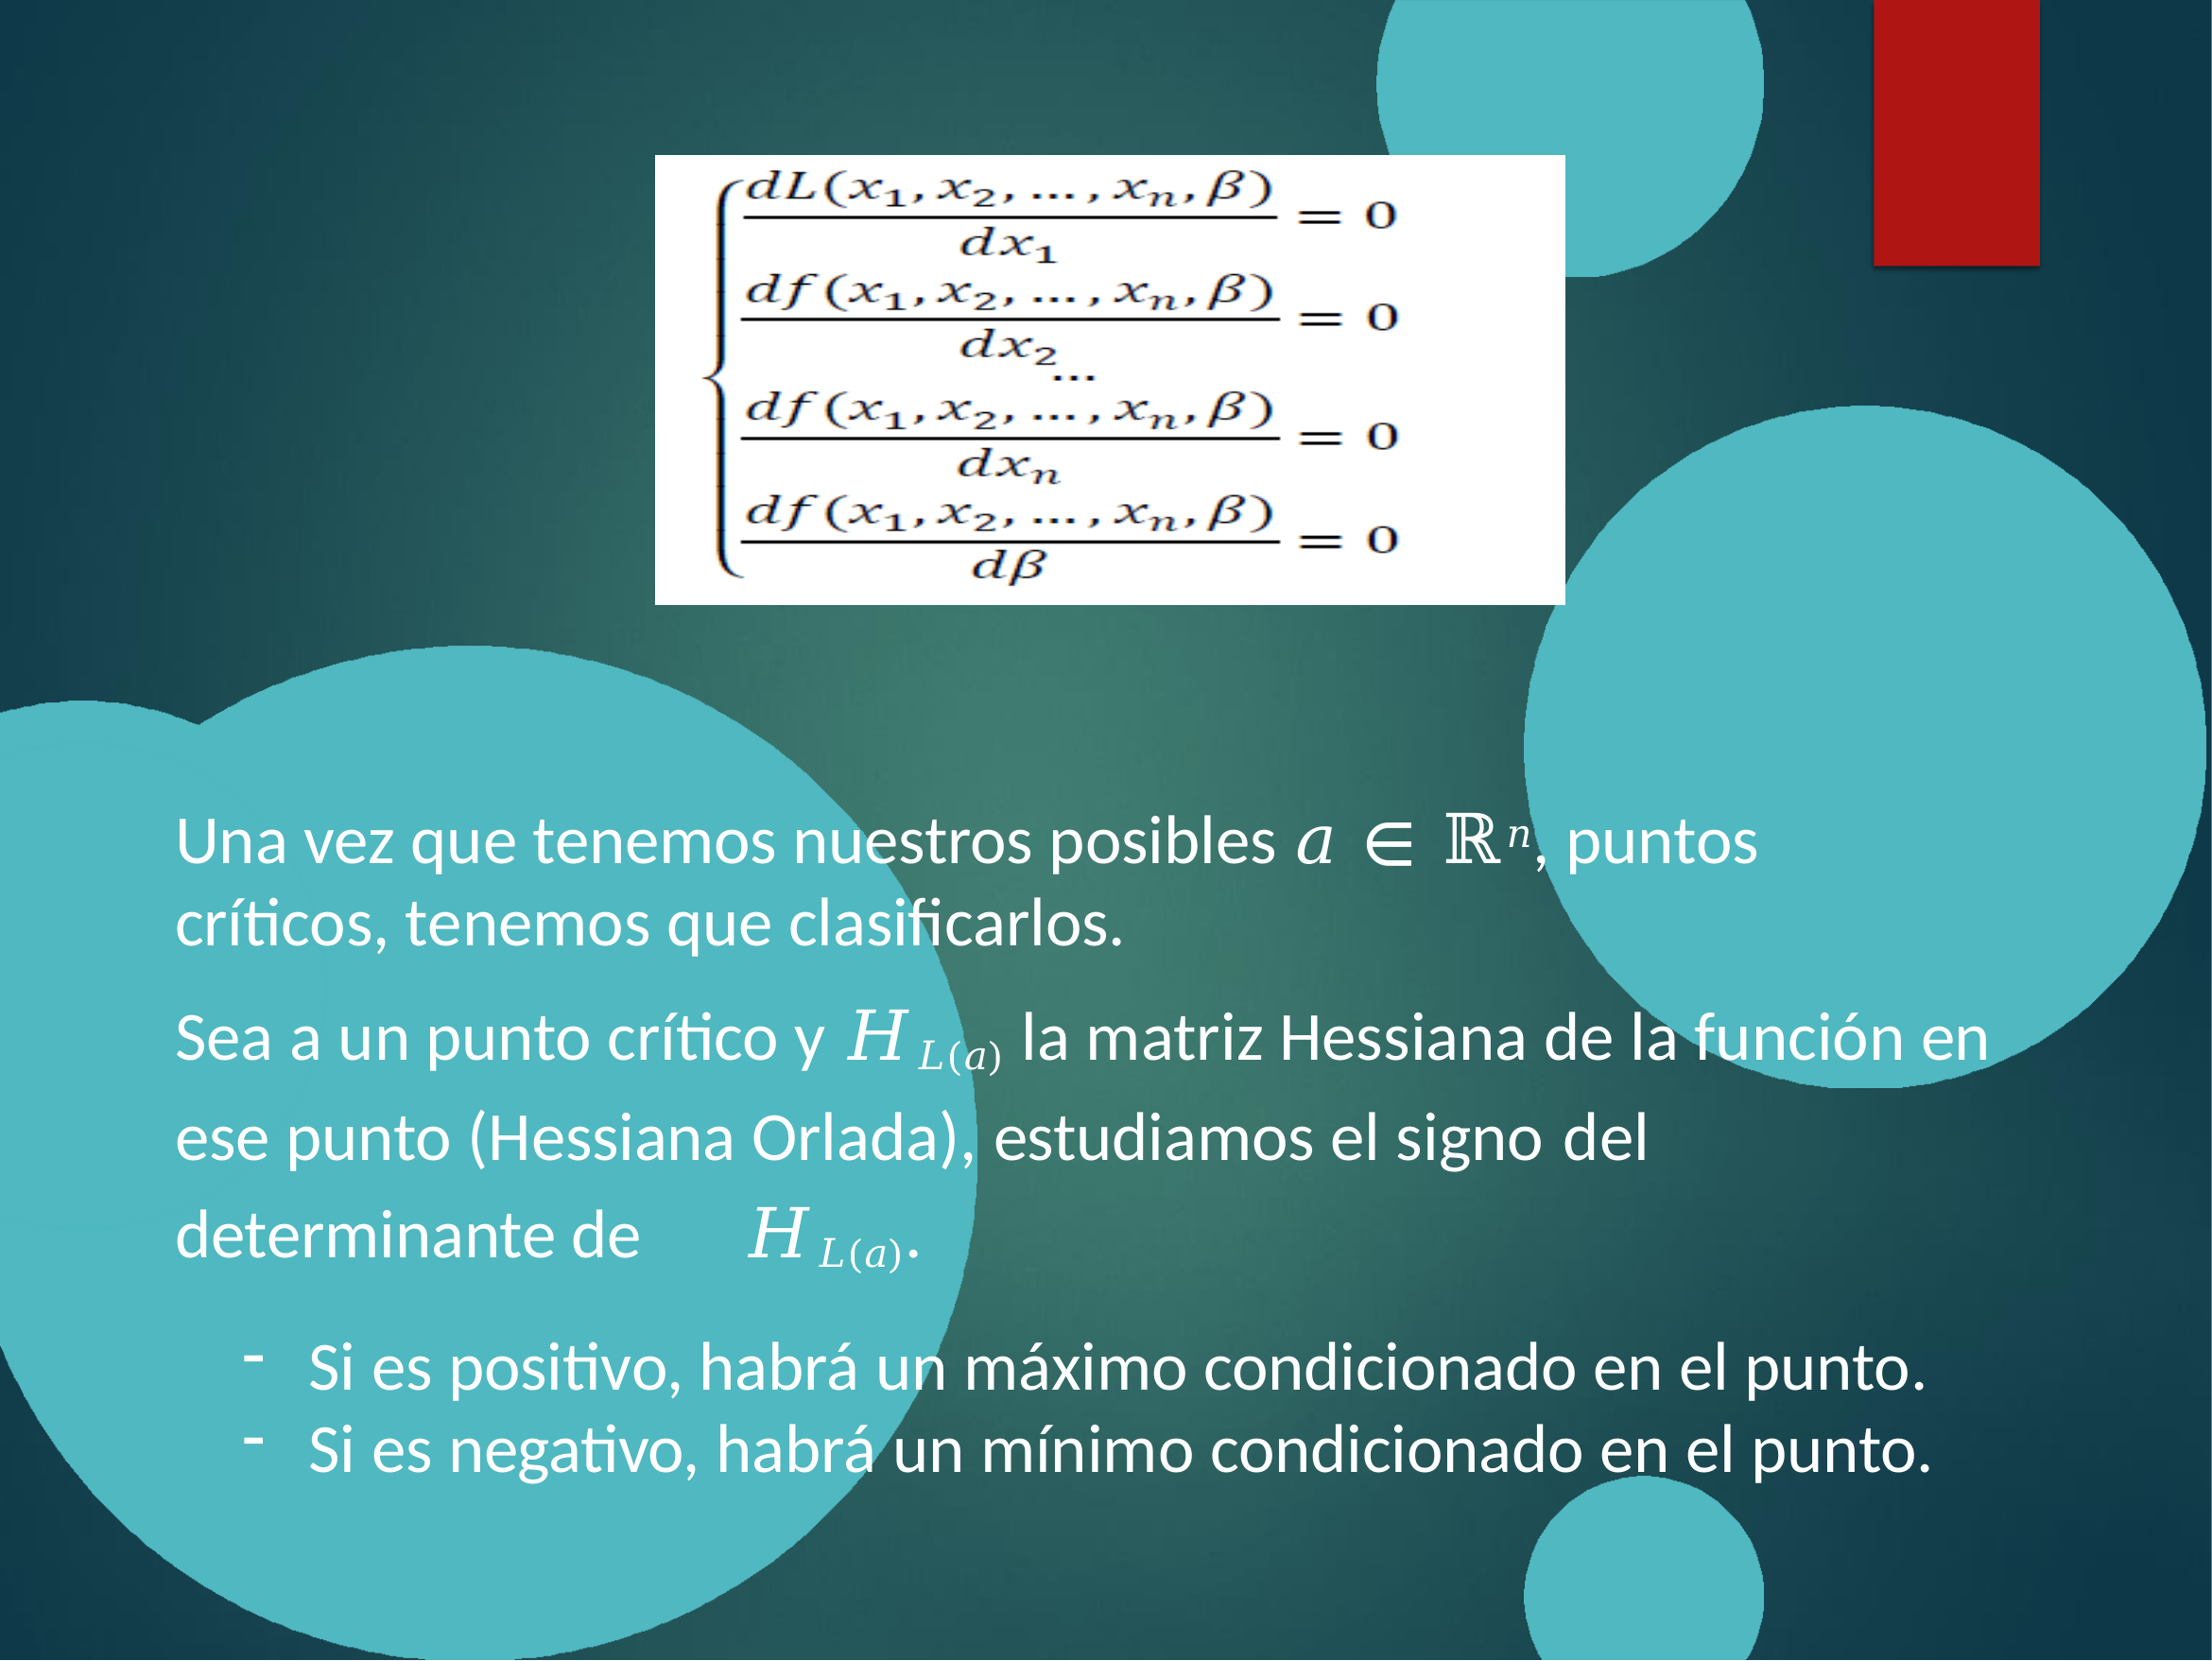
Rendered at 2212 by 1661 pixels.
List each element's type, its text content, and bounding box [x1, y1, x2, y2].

text_box Una vez que tenemos nuestros posibles 𝑎 ∈ ℝ𝑛, puntos críticos, tenemos que clasificarlos. Sea a un punto crítico y 𝐻𝐿(𝑎) la matriz Hessiana de la función en ese punto (Hessiana Orlada), estudiamos el signo del determinante de 𝐻𝐿(𝑎). Si es positivo, habrá un máximo condicionado en el punto. Si es negativo, habrá un mínimo condicionado en el punto. [166, 789, 2046, 1487]
picture [0, 0, 2212, 1660]
